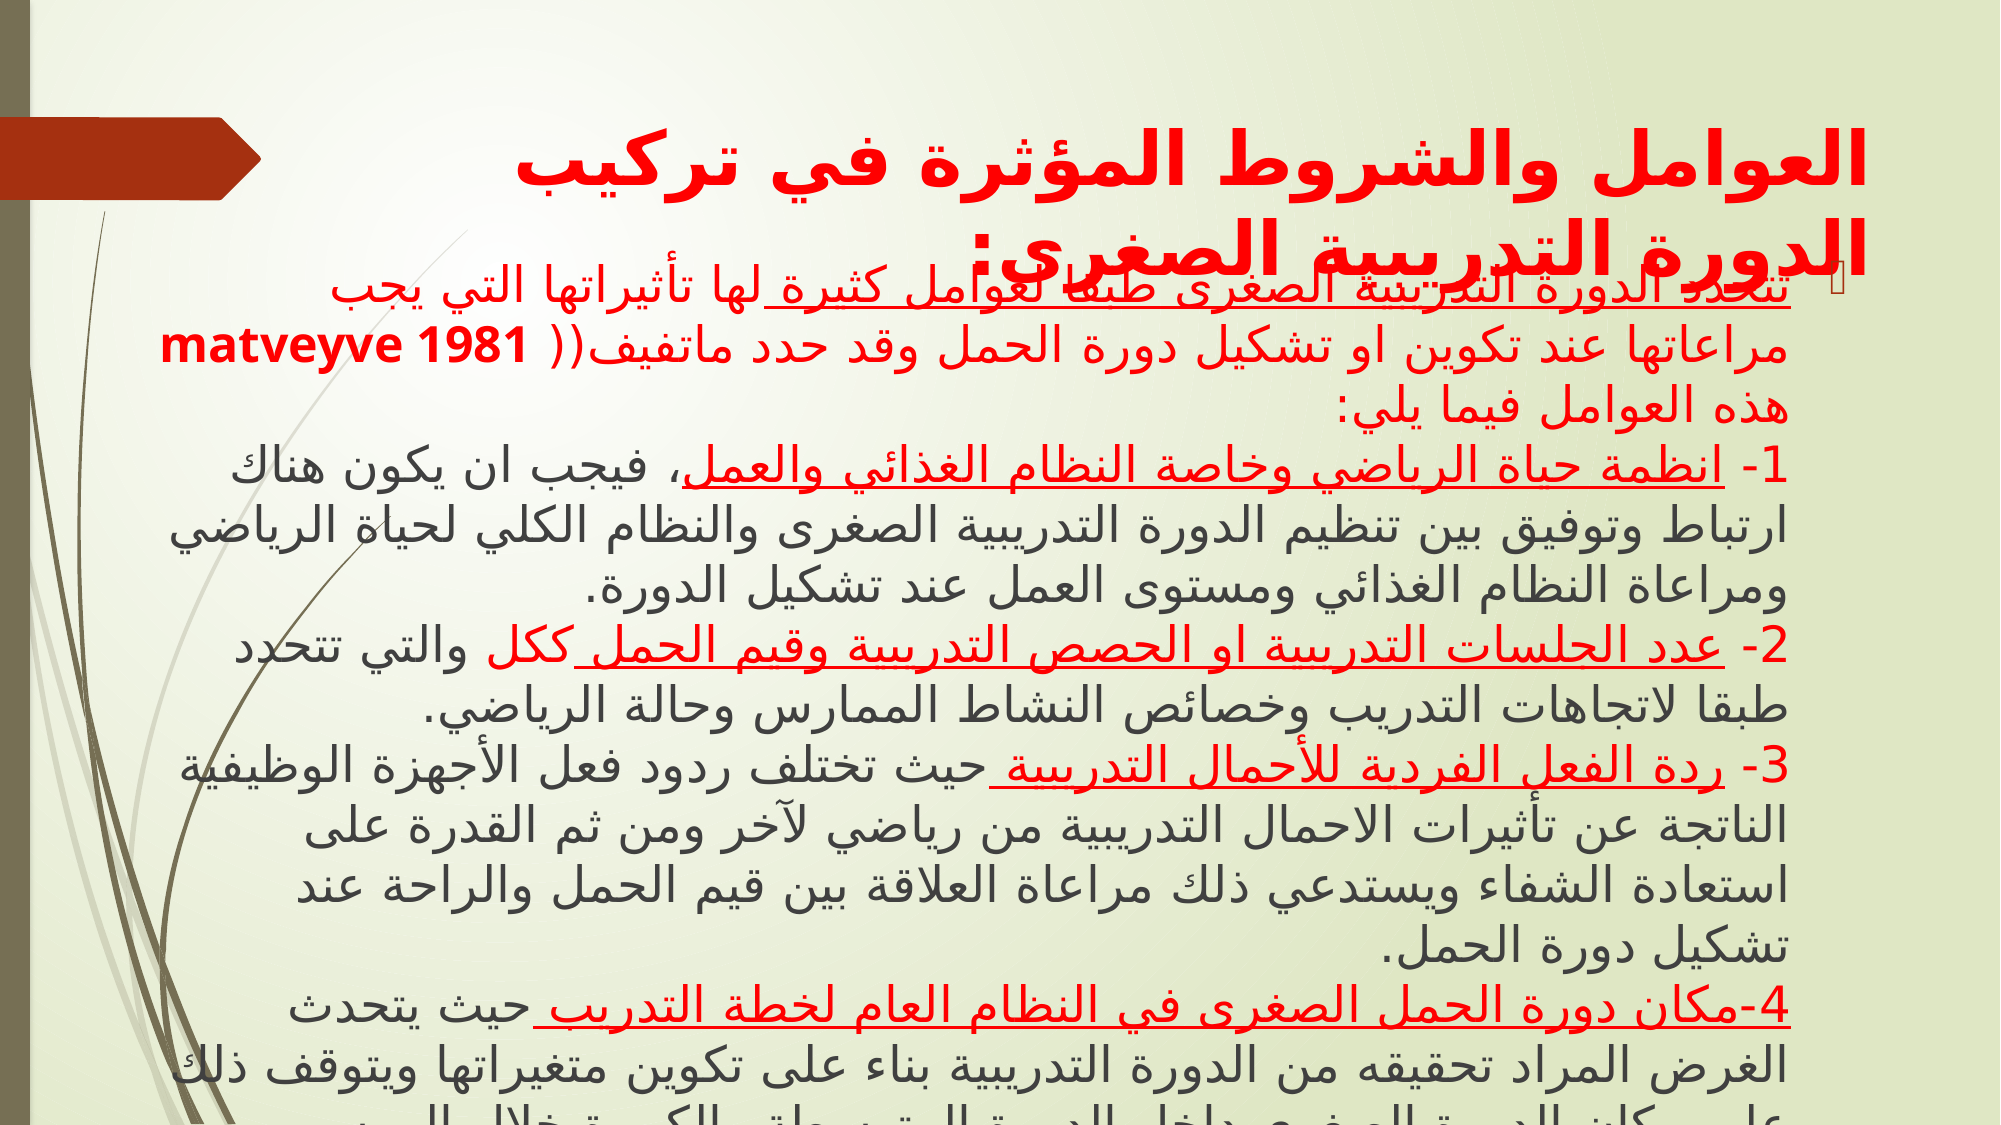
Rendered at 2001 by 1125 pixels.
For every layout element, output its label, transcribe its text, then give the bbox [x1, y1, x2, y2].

list تتحدد الدورة التدريبية الصغرى طبقا لعوامل كثيرة لها تأثيراتها التي يجب مراعاتها عند تكوين او تشكيل دورة الحمل وقد حدد ماتفيف(( matveyve 1981 هذه العوامل فيما يلي: 1- انظمة حياة الرياضي وخاصة النظام الغذائي والعمل، فيجب ان يكون هناك ارتباط وتوفيق بين تنظيم الدورة التدريبية الصغرى والنظام الكلي لحياة الرياضي ومراعاة النظام الغذائي ومستوى العمل عند تشكيل الدورة. 2- عدد الجلسات التدريبية او الحصص التدريبية وقيم الحمل ككل والتي تتحدد طبقا لاتجاهات التدريب وخصائص النشاط الممارس وحالة الرياضي. 3- ردة الفعل الفردية للأحمال التدريبية حيث تختلف ردود فعل الأجهزة الوظيفية الناتجة عن تأثيرات الاحمال التدريبية من رياضي لآخر ومن ثم القدرة على استعادة الشفاء ويستدعي ذلك مراعاة العلاقة بين قيم الحمل والراحة عند تشكيل دورة الحمل. 4-مكان دورة الحمل الصغرى في النظام العام لخطة التدريب حيث يتحدث الغرض المراد تحقيقه من الدورة التدريبية بناء على تكوين متغيراتها ويتوقف ذلك على مكان الدورة الصغرى داخل الدورة المتوسطة والكبيرة خلال الموسم التدريبي ( فترة الاعداد العام او الخاص او الاعداد للمنافسة او المنافسة نفسها) [137, 245, 1863, 1125]
title العوامل والشروط المؤثرة في تركيب الدورة التدريبية الصغرى: [425, 102, 1888, 313]
